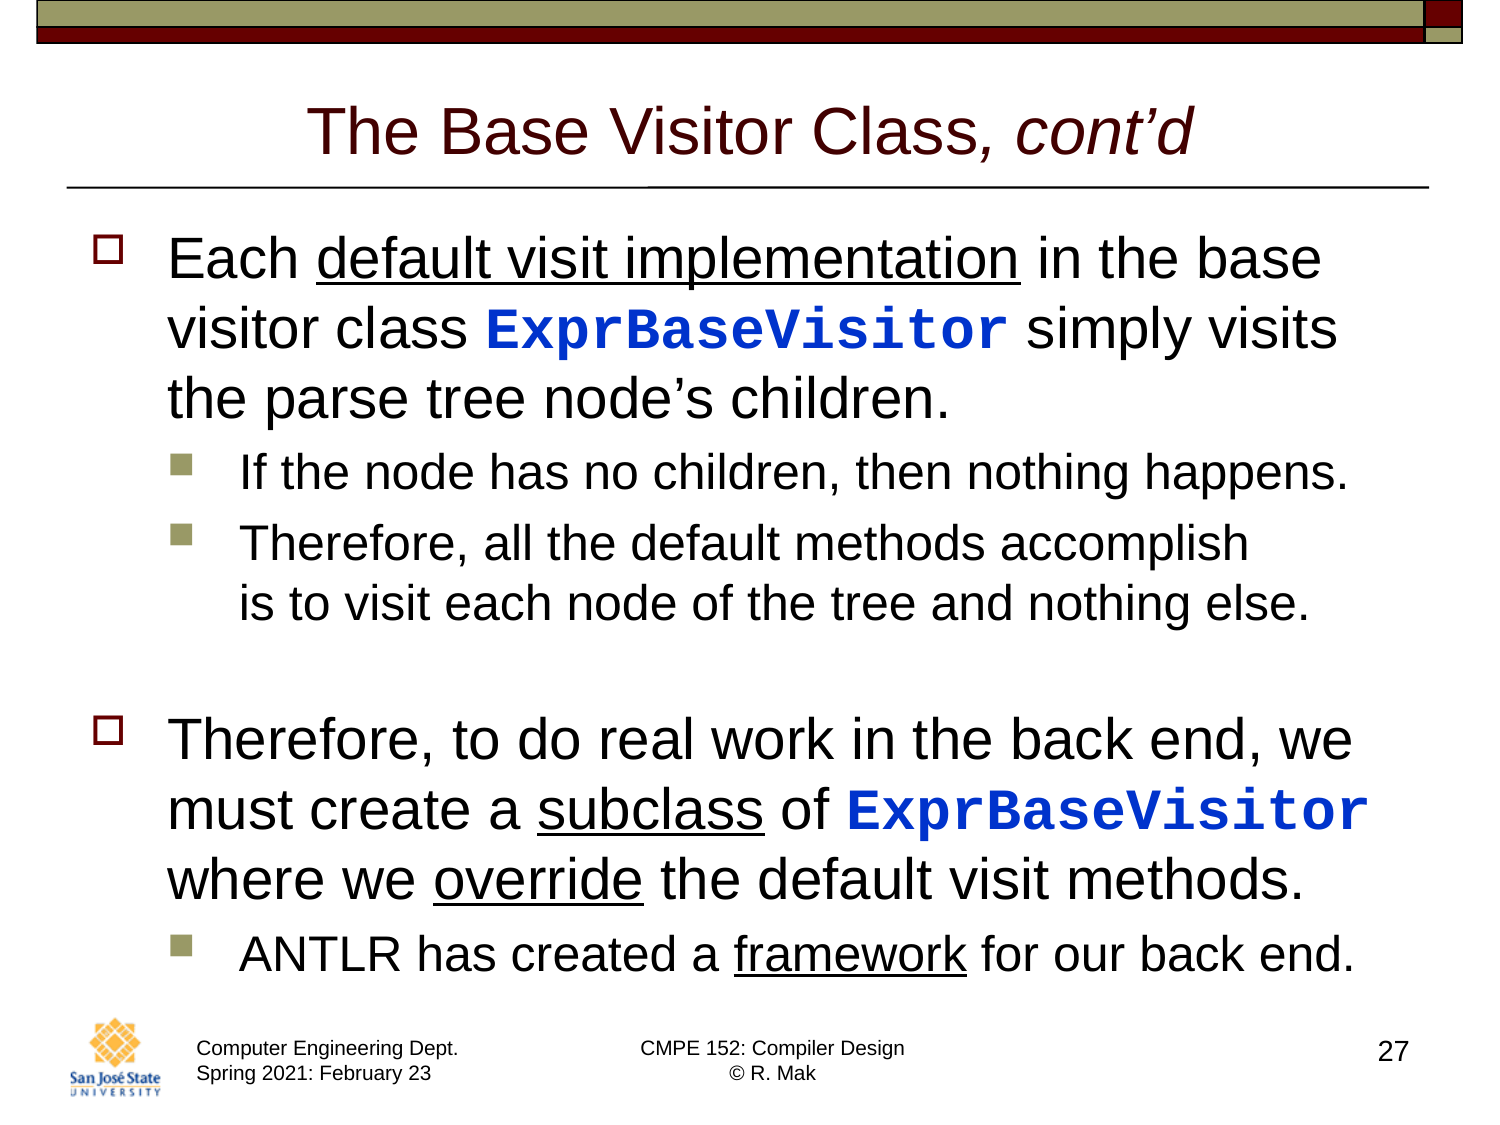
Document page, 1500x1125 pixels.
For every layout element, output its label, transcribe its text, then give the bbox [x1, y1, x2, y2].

title The Base Visitor Class, cont’d [75, 67, 1425, 175]
list Each default visit implementation in the base visitor class ExprBaseVisitor simply visits the parse tree node’s children. If the node has no children, then nothing happens. Therefore, all the default methods accomplish is to visit each node of the tree and nothing else. Therefore, to do real work in the back end, we must create a subclass of ExprBaseVisitor where we override the default visit methods. ANTLR has created a framework for our back end. [75, 212, 1425, 1006]
picture [60, 1012, 166, 1112]
slide_number 27 [1320, 1025, 1425, 1100]
